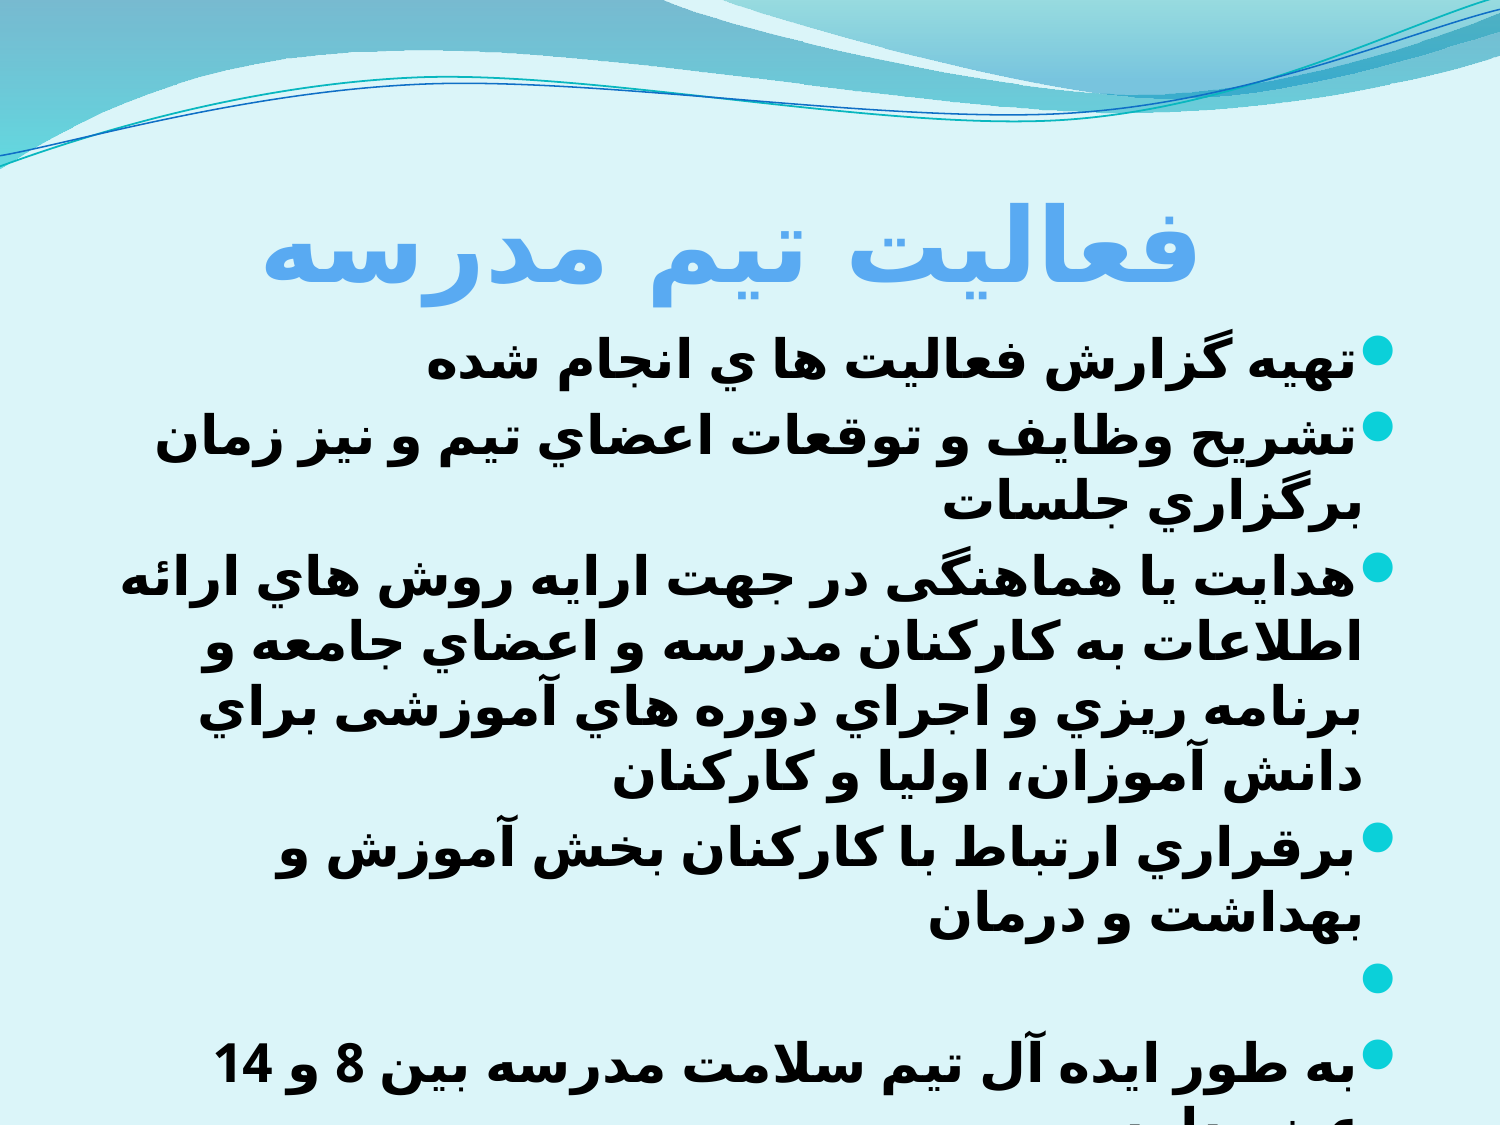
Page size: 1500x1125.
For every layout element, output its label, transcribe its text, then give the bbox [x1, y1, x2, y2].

title فعالیت تیم مدرسه [75, 115, 1425, 303]
list تهیه گزارش فعالیت ها ي انجام شده تشریح وظایف و توقعات اعضاي تیم و نیز زمان برگزاري جلسات هدایت یا هماهنگی در جهت ارایه روش هاي ارائه اطلاعات به کارکنان مدرسه و اعضاي جامعه و برنامه ریزي و اجراي دوره هاي آموزشی براي دانش آموزان، اولیا و کارکنان برقراري ارتباط با کارکنان بخش آموزش و بهداشت و درمان به طور ایده آل تیم سلامت مدرسه بین 8 و 14 عضو دارد [75, 317, 1425, 1038]
